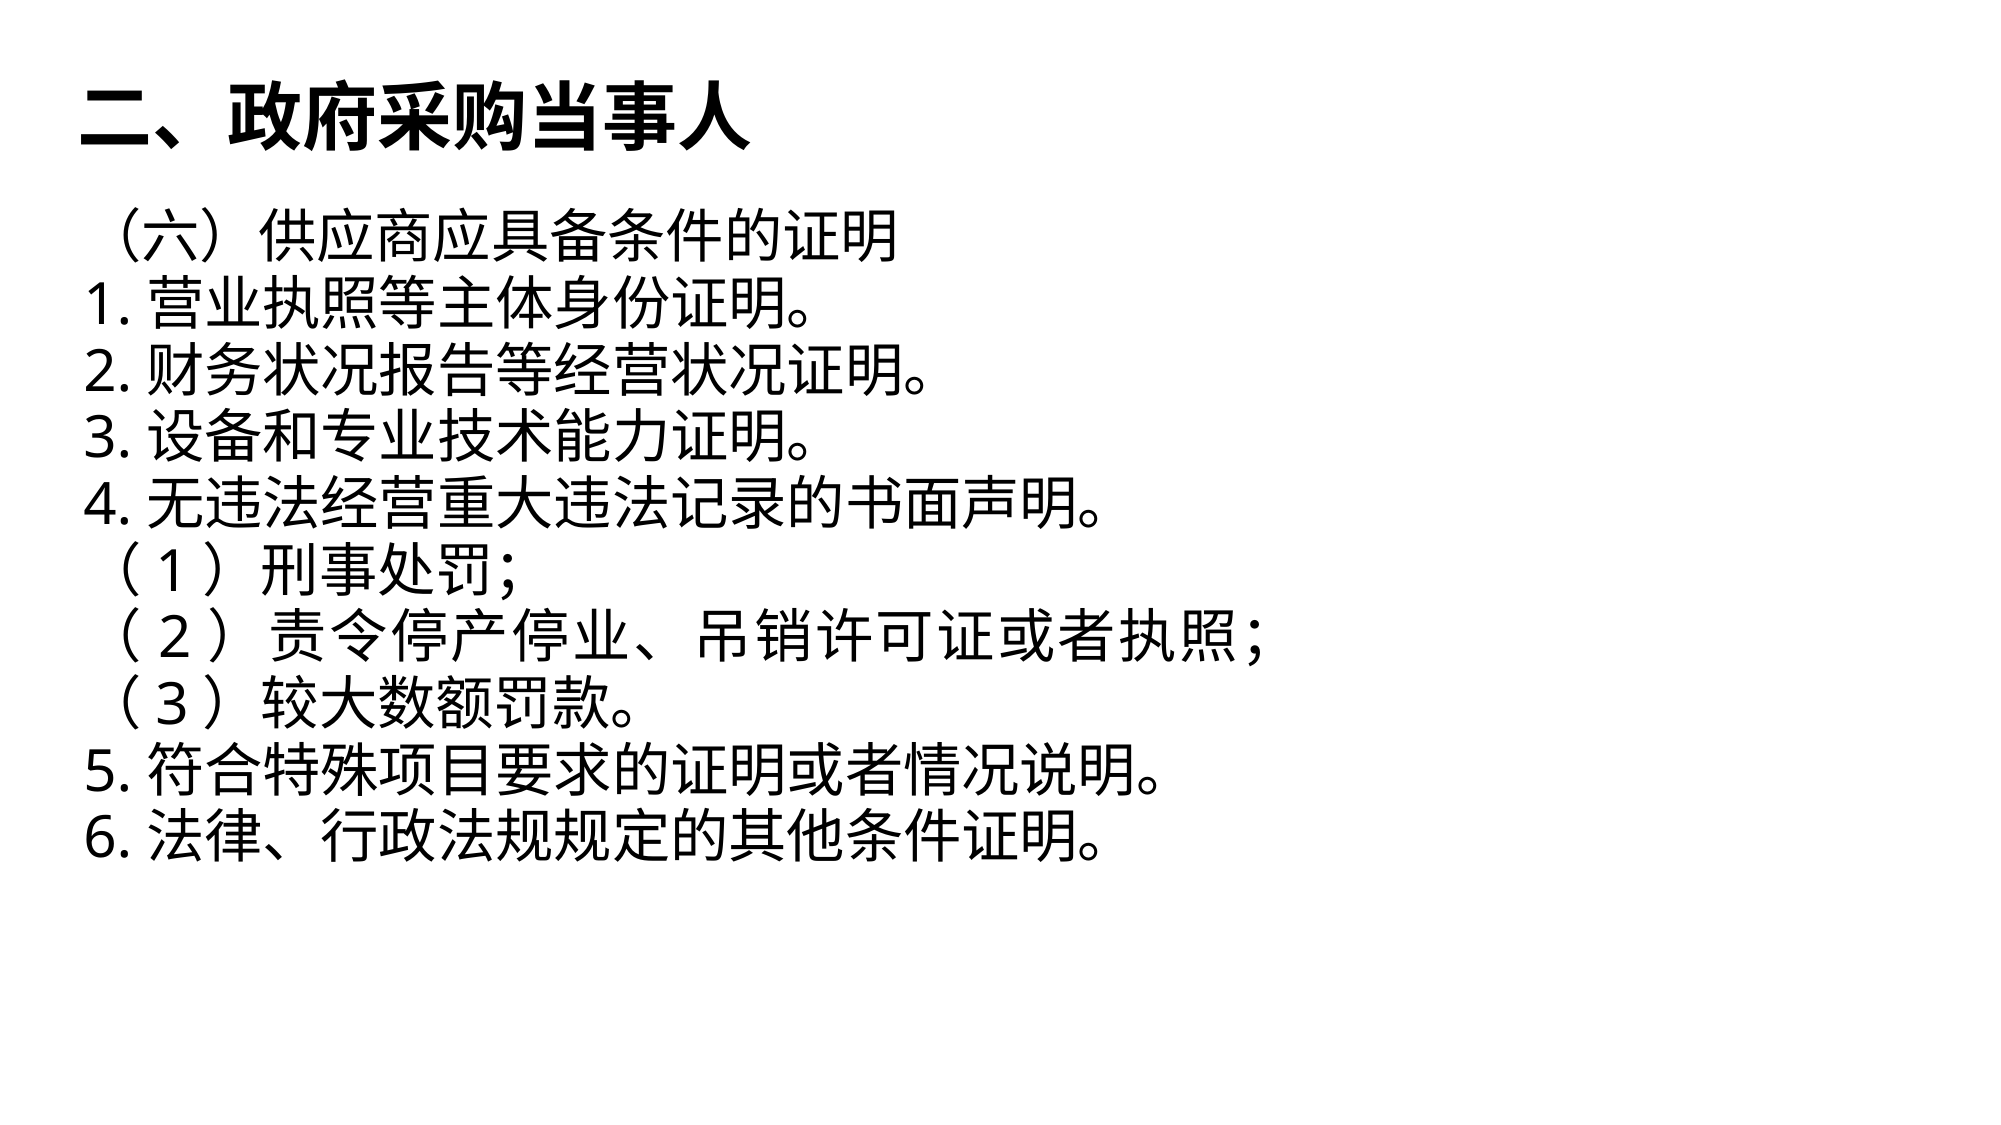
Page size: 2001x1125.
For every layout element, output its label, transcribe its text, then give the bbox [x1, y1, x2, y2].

list （六）供应商应具备条件的证明 1.营业执照等主体身份证明。 2.财务状况报告等经营状况证明。 3.设备和专业技术能力证明。 4.无违法经营重大违法记录的书面声明。 （1）刑事处罚； （2）责令停产停业、吊销许可证或者执照； （3）较大数额罚款。 5.符合特殊项目要求的证明或者情况说明。 6.法律、行政法规规定的其他条件证明。 [68, 228, 1256, 938]
text_box 二、政府采购当事人 [62, 62, 1324, 228]
